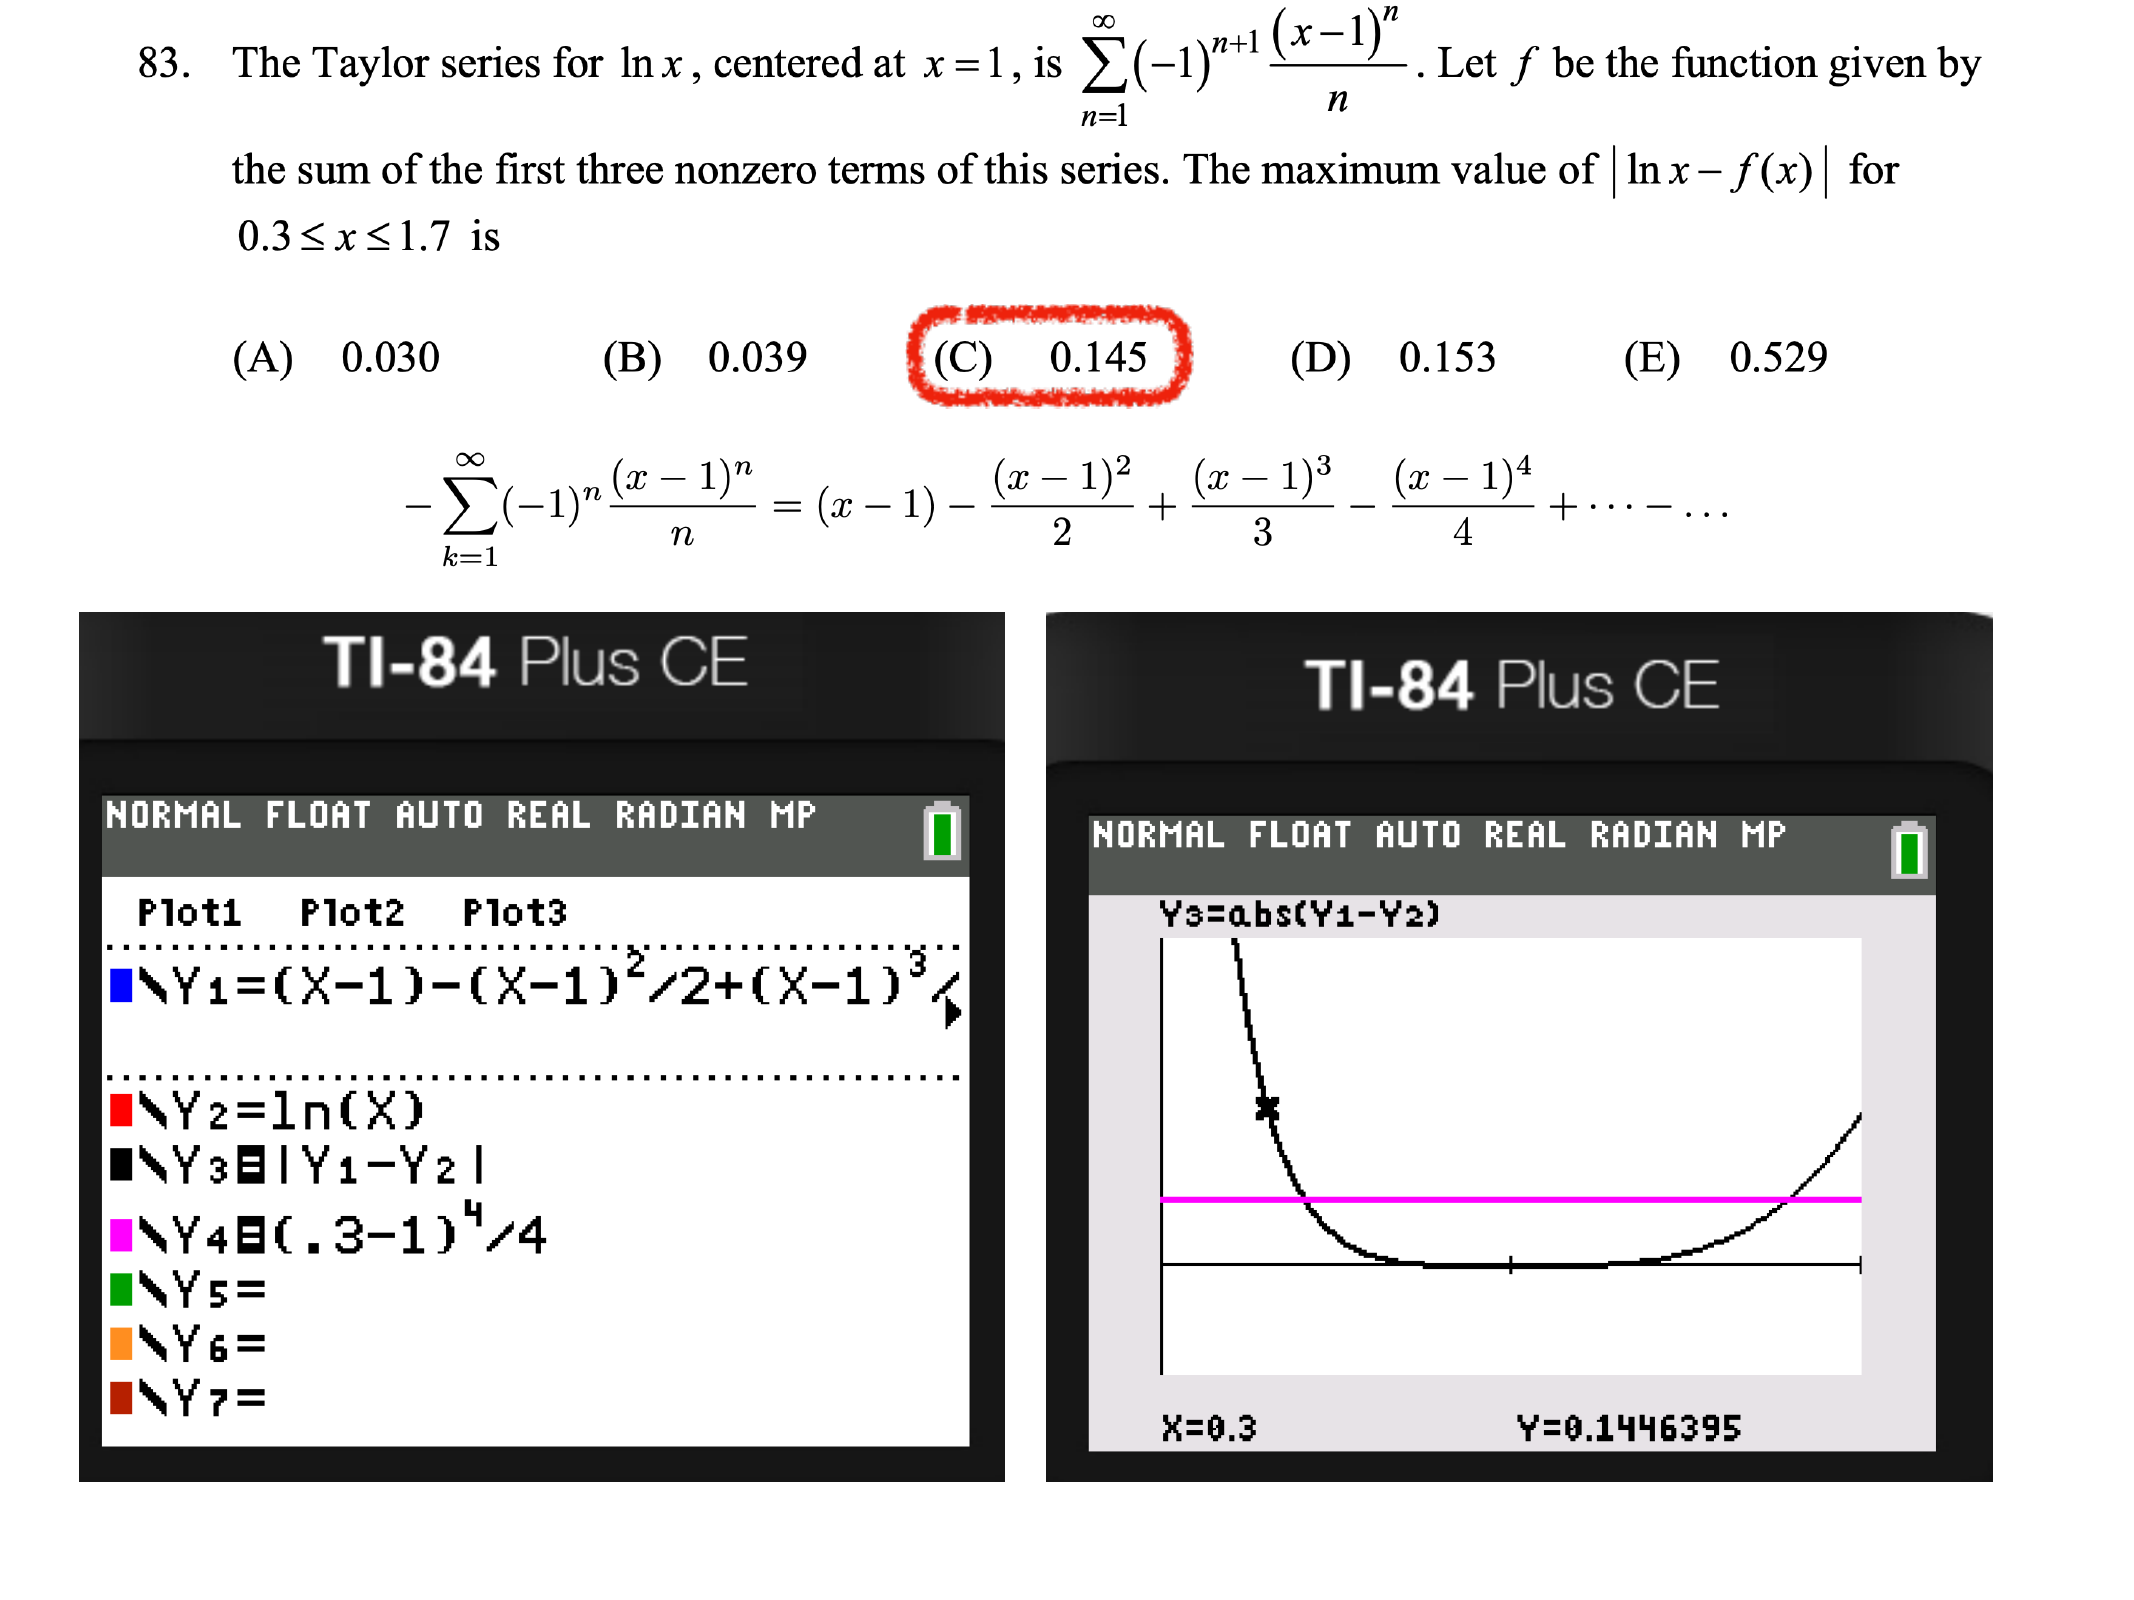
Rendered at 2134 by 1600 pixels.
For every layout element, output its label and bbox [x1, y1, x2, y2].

picture [393, 437, 1740, 584]
picture [1045, 612, 1993, 1482]
picture [110, 0, 2023, 409]
picture [79, 612, 1005, 1482]
